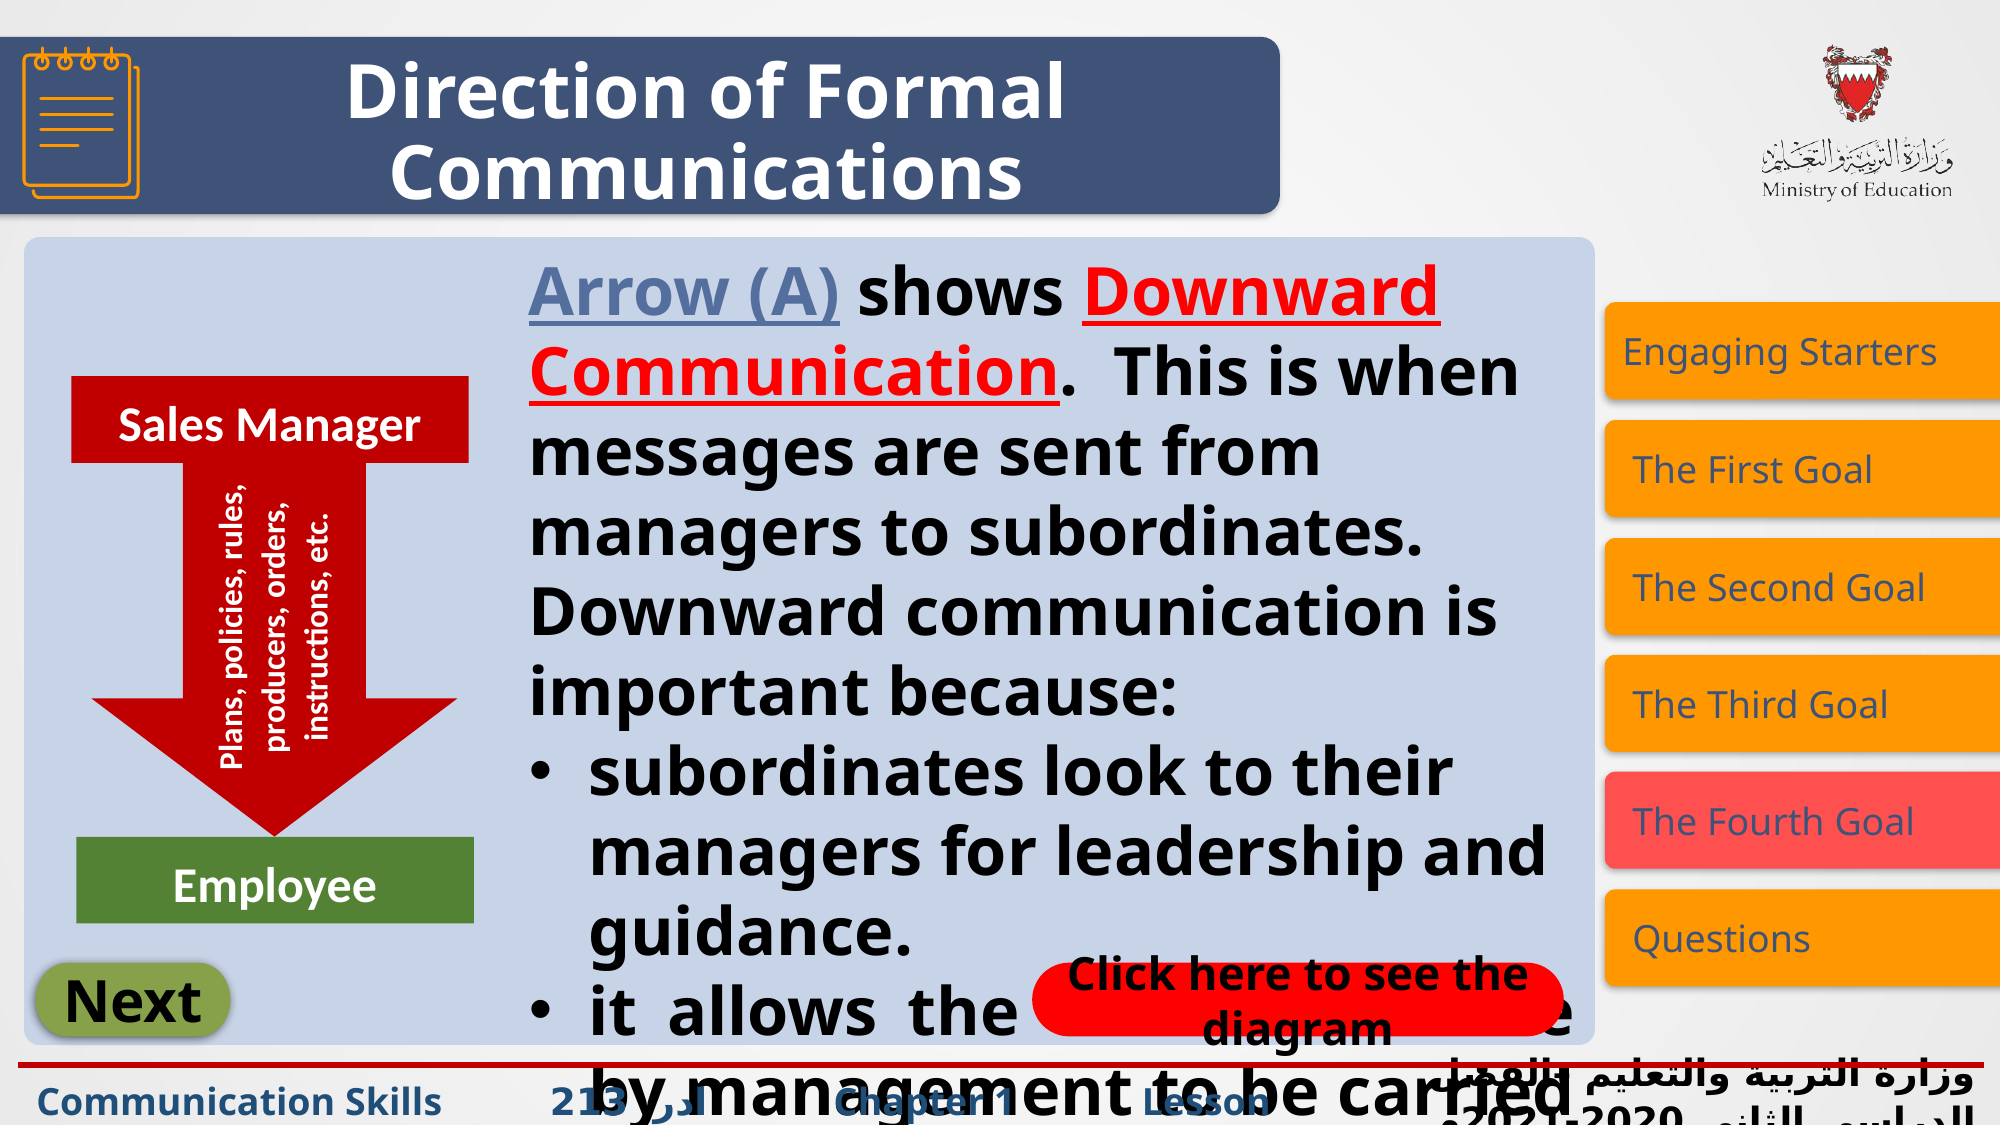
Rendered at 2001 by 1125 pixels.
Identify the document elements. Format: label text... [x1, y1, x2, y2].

text_box وزارة التربية والتعليم –الفصل الدراسي الثاني 2020-2021م [1285, 1063, 1991, 1125]
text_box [71, 376, 474, 924]
picture [1724, 21, 1995, 230]
text_box Next [35, 962, 231, 1037]
text_box Arrow (A) shows Downward Communication. This is when messages are sent from managers to subordinates. Downward communication is important because: subordinates look to their managers for leadership and guidance. it allows the decisions made by management to be carried out by employees. it allows managers to command, control and organize. [23, 236, 1596, 1047]
text_box The First Goal [1603, 419, 2000, 519]
text_box Click here to see the diagram [1031, 961, 1565, 1038]
text_box The Fourth Goal [1603, 770, 2000, 870]
text_box Communication Skills ادر 213 Chapter 1 Lesson 1.3: Organizational Communication [21, 1070, 1285, 1125]
title Direction of Formal Communications [139, 75, 1275, 198]
text_box The Third Goal [1603, 653, 2000, 753]
text_box Engaging Starters [1603, 301, 2000, 401]
text_box The Second Goal [1603, 537, 2000, 637]
text_box [0, 0, 2000, 75]
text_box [24, 47, 139, 198]
text_box Questions [1603, 888, 2000, 988]
text_box [0, 75, 1281, 216]
